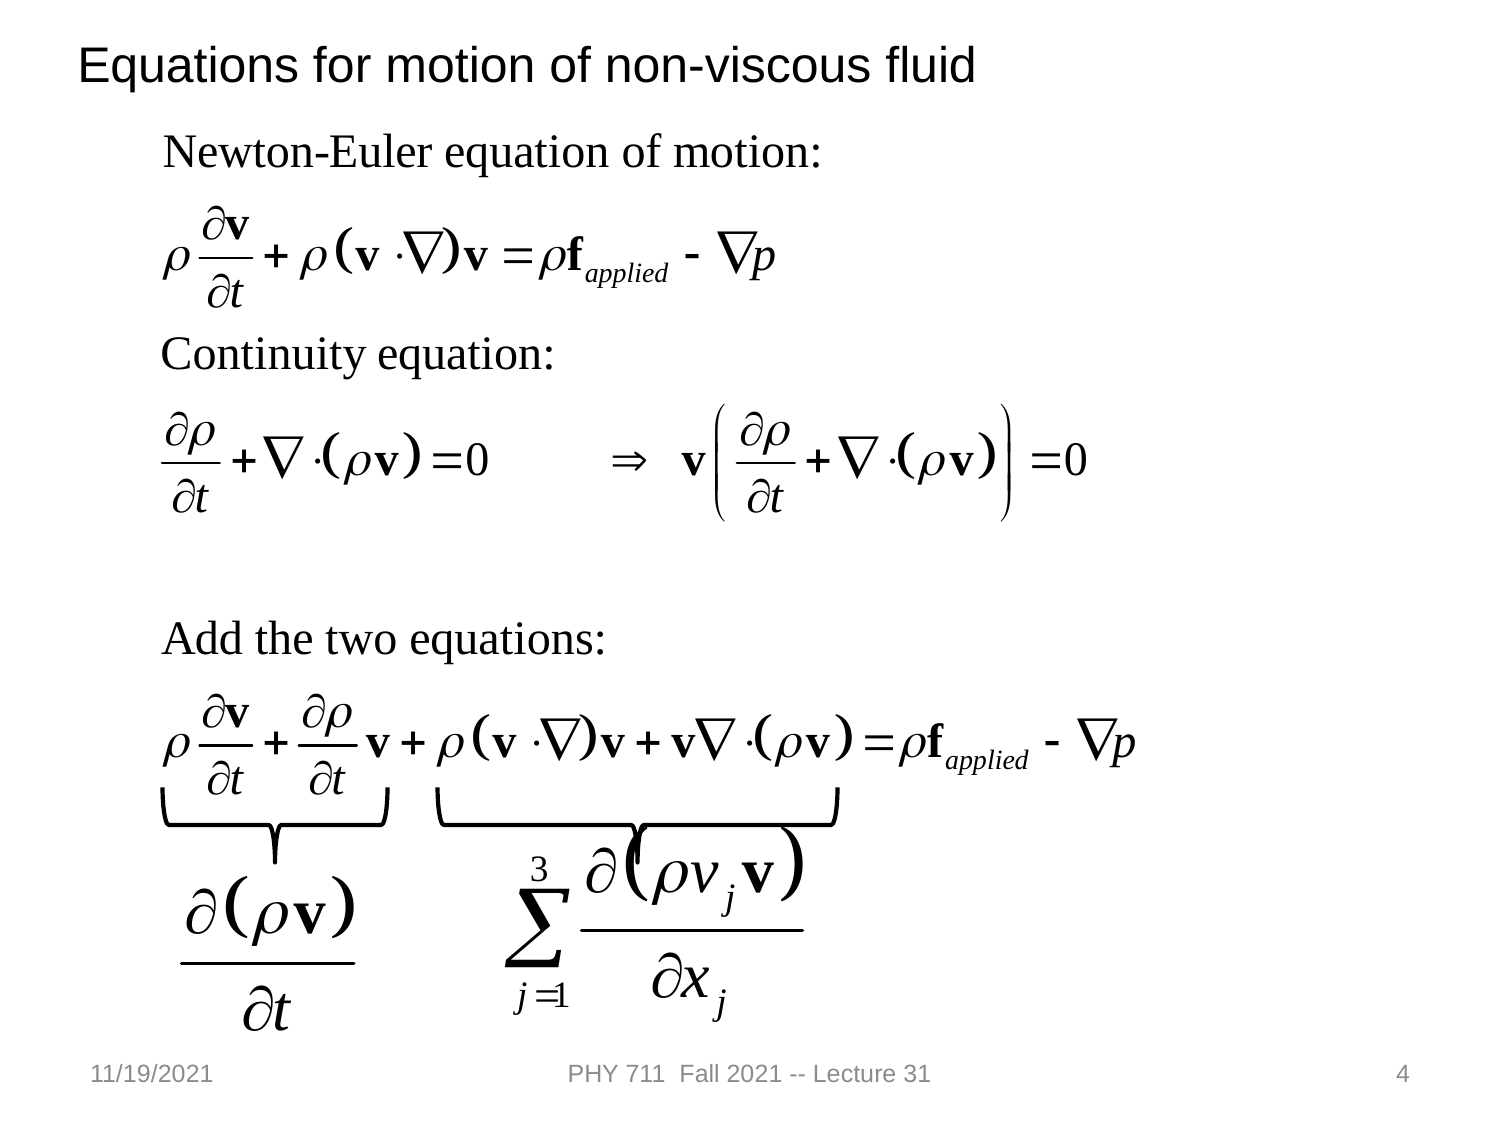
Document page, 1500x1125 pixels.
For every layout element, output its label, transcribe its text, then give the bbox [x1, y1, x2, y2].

text_box [438, 810, 838, 826]
footer PHY 711 Fall 2021 -- Lecture 31 [512, 1042, 988, 1103]
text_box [156, 127, 1144, 802]
slide_number 4 [1074, 1042, 1425, 1103]
text_box [163, 810, 388, 864]
text_box Equations for motion of non-viscous fluid [62, 24, 1313, 100]
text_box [498, 821, 813, 1033]
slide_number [75, 1042, 425, 1103]
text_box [174, 869, 364, 1041]
